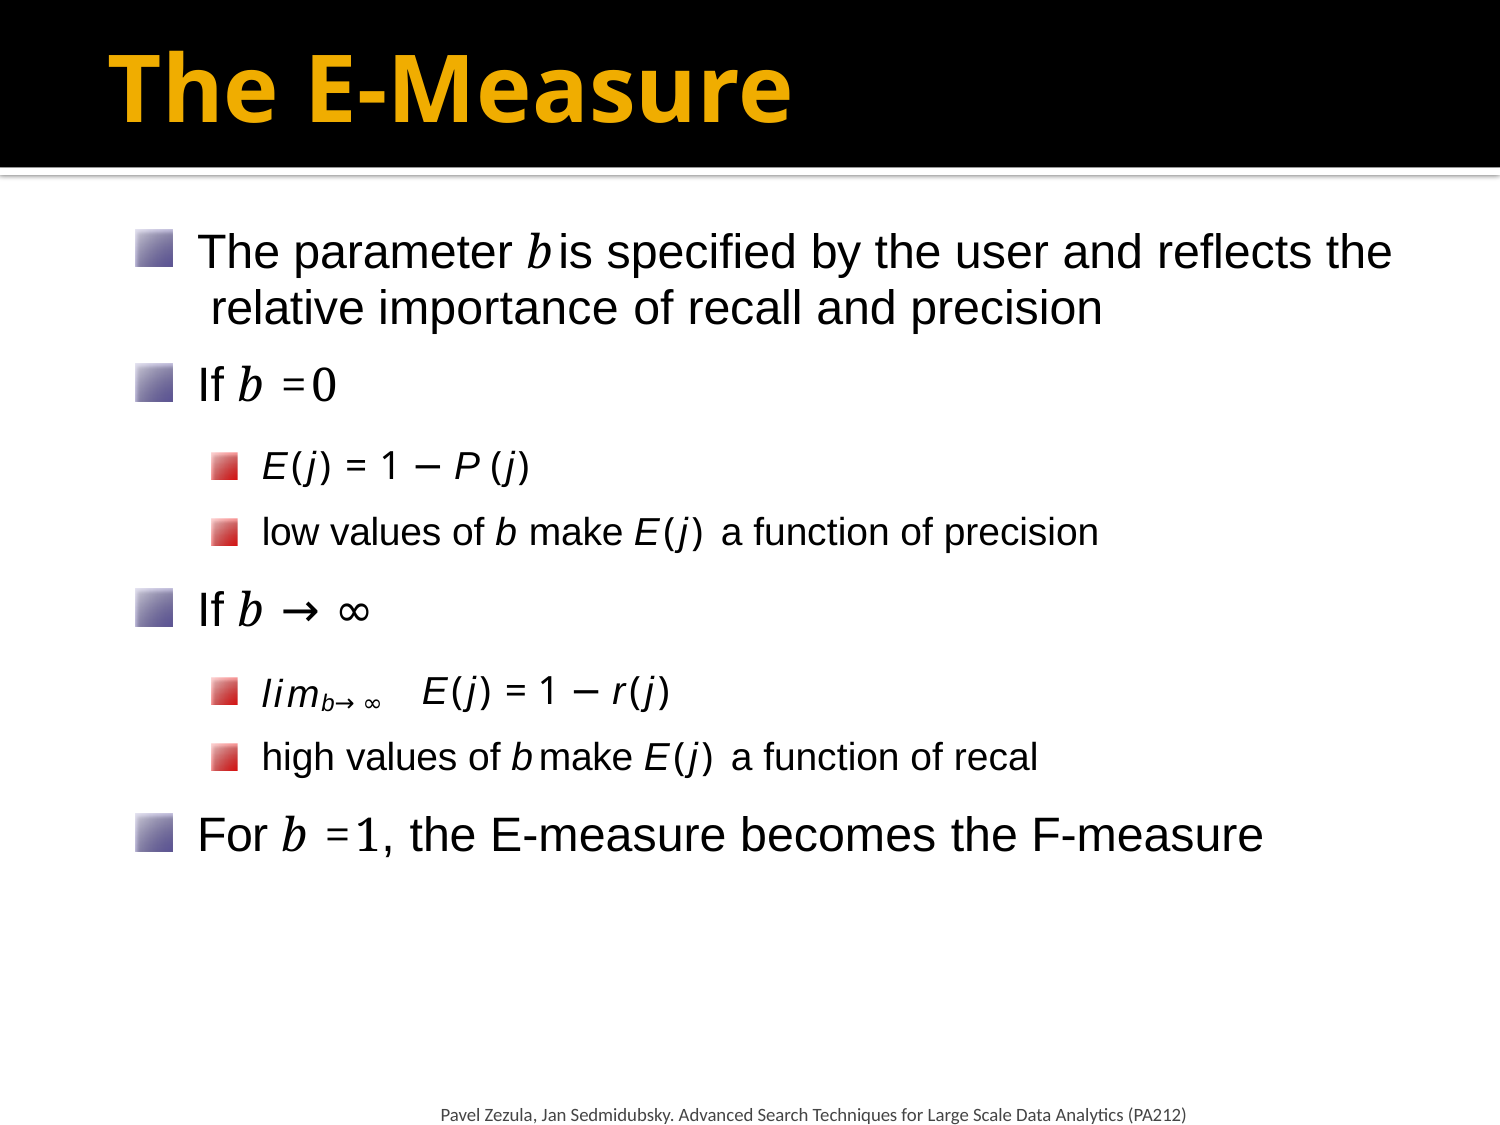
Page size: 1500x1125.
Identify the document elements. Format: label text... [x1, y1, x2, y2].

text_box [211, 677, 238, 705]
text_box E(j) = 1 − r(j) [419, 666, 692, 713]
text_box The parameter b is specified by the user and reflects the relative importance of recall and precision If b =0 E(j) = 1 − P (j) low values of b make E(j) a function of precision If b → ∞ [195, 223, 1397, 637]
text_box high values of b make E(j) a function of recal For b =1, the E-measure becomes the F-measure [195, 731, 1274, 862]
text_box [135, 363, 173, 402]
text_box [135, 588, 173, 627]
text_box limb→∞ [259, 666, 400, 717]
text_box [135, 229, 173, 268]
footer Pavel Zezula, Jan Sedmidubsky. Advanced Search Techniques for Large Scale Data Analytics (PA212) [433, 1080, 1337, 1125]
title The E-Measure [106, 0, 1334, 179]
text_box [135, 813, 173, 852]
